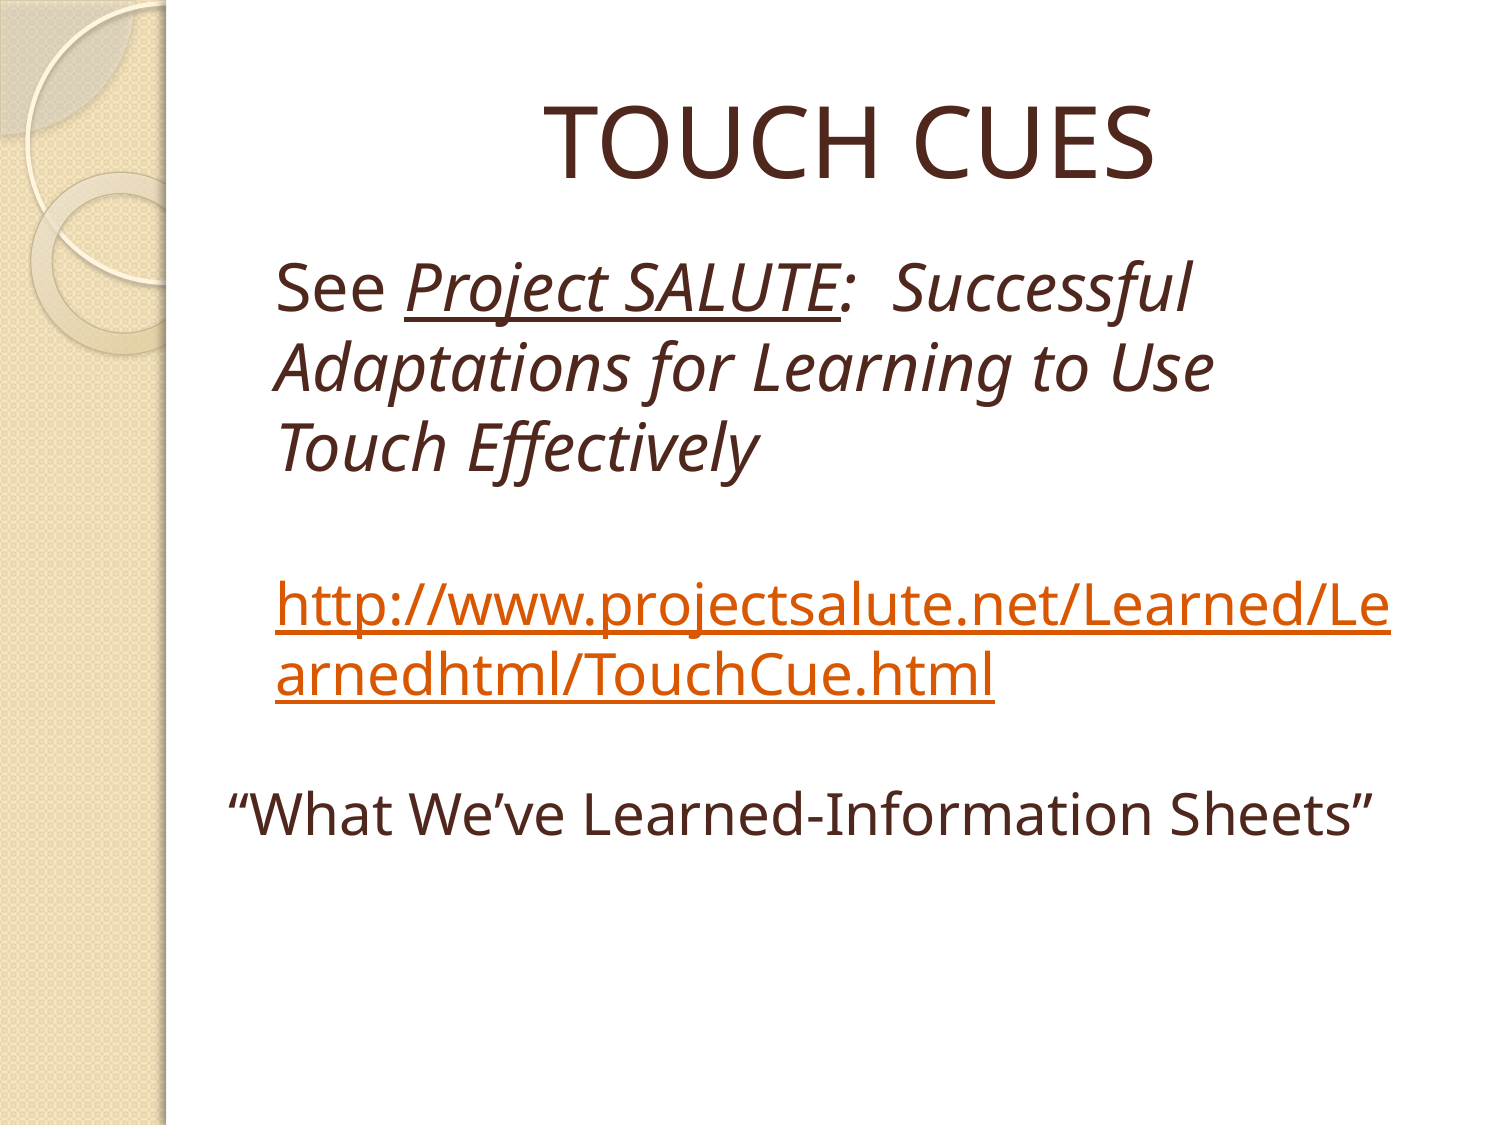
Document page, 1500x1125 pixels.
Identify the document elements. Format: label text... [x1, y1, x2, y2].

list See Project SALUTE: Successful Adaptations for Learning to Use Touch Effectively http://www.projectsalute.net/Learned/Learnedhtml/TouchCue.html “What We’ve Learned-Information Sheets” [200, 237, 1415, 1025]
title TOUCH CUES [235, 45, 1466, 233]
